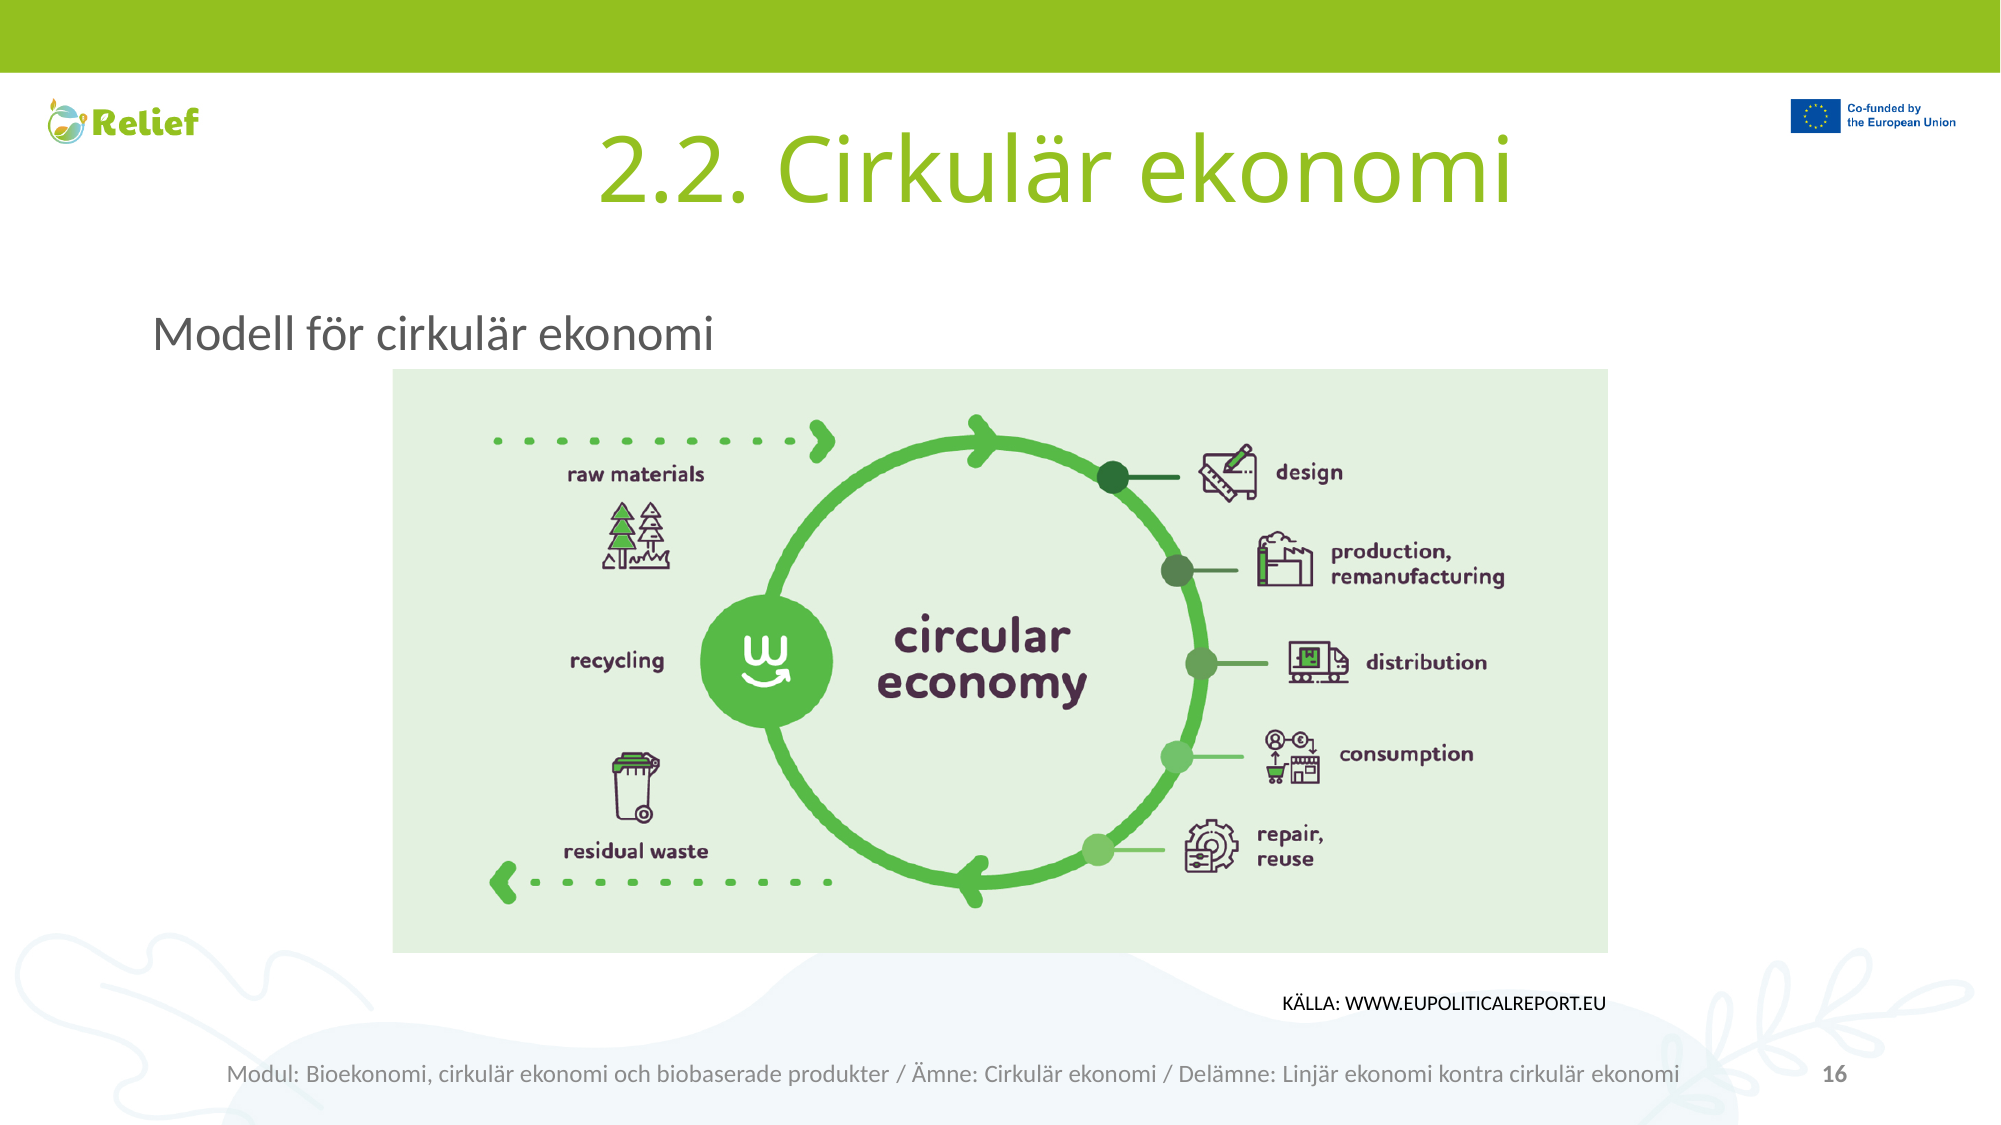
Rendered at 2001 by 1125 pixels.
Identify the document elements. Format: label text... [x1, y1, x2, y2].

slide_number 16 [1787, 1042, 1863, 1103]
list Modell för cirkulär ekonomi [137, 299, 1863, 418]
text_box KÄLLA: WWW.EUPOLITICALREPORT.EU [1268, 982, 1622, 1022]
title 2.2. Cirkulär ekonomi [582, 90, 2000, 256]
picture [0, 0, 2001, 1125]
footer Modul: Bioekonomi, cirkulär ekonomi och biobaserade produkter / Ämne: Cirkulär ekonomi / Delämne: Linjär ekonomi kontra cirkulär ekonomi [137, 1023, 1775, 1122]
